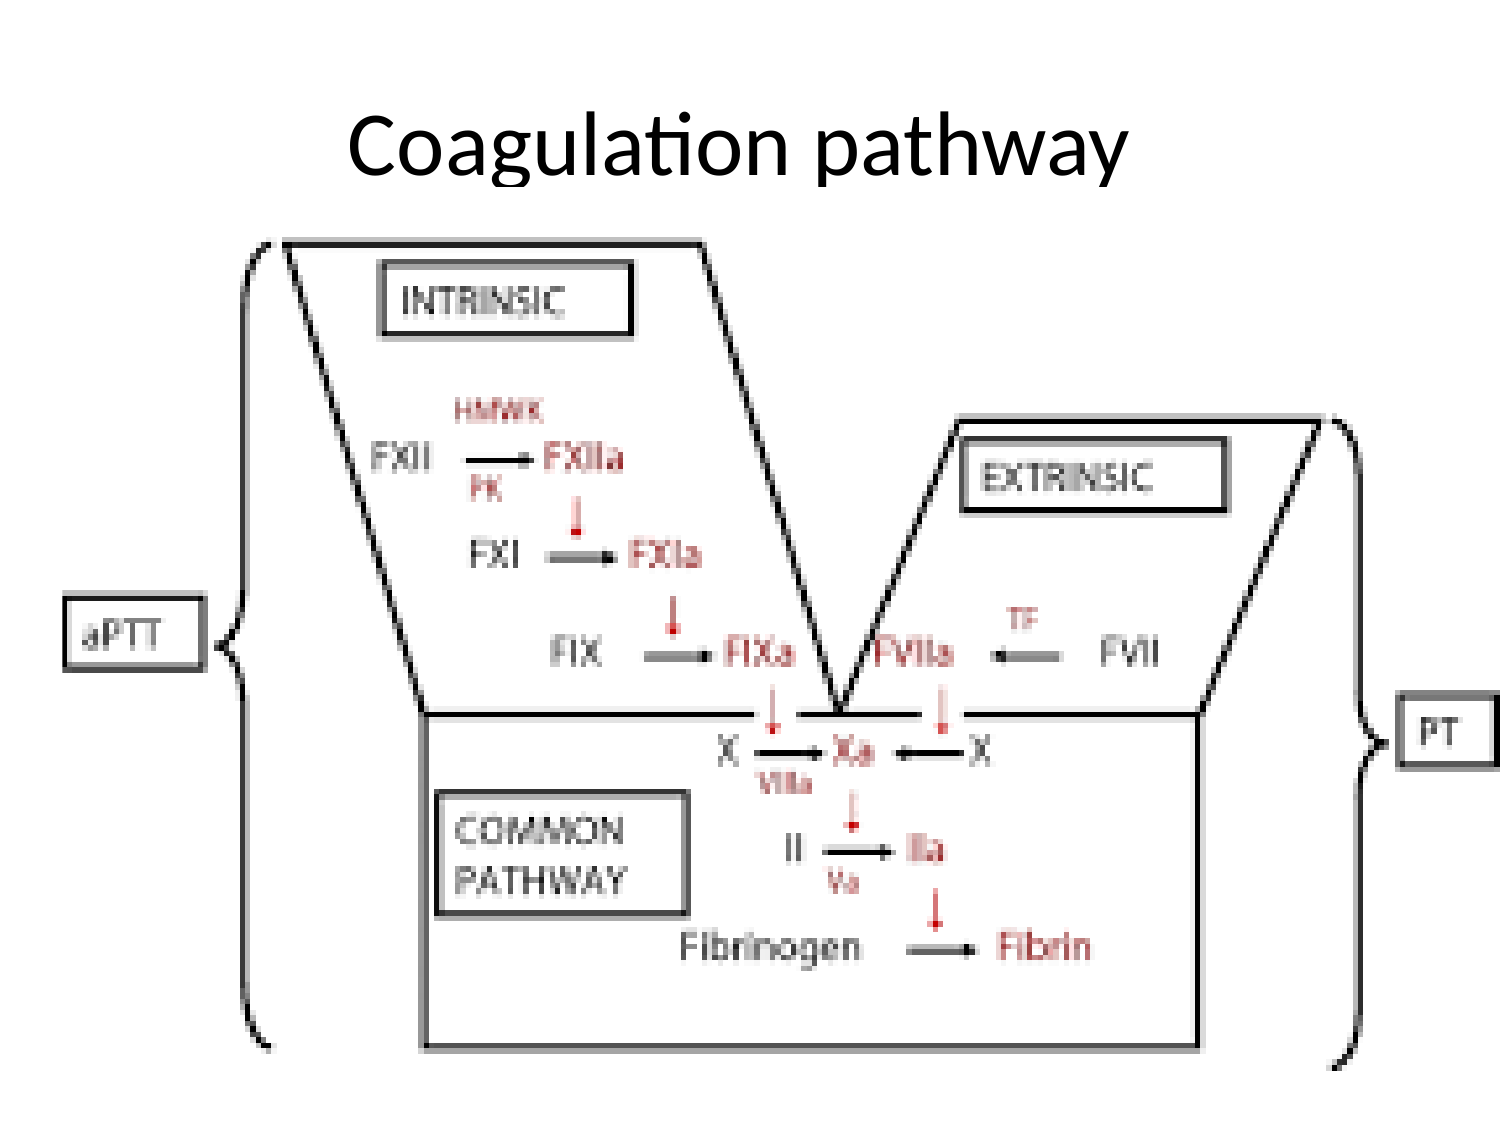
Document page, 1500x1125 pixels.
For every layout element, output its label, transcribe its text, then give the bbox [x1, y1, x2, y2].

picture [62, 187, 1500, 1071]
title Coagulation pathway [75, 45, 1425, 185]
